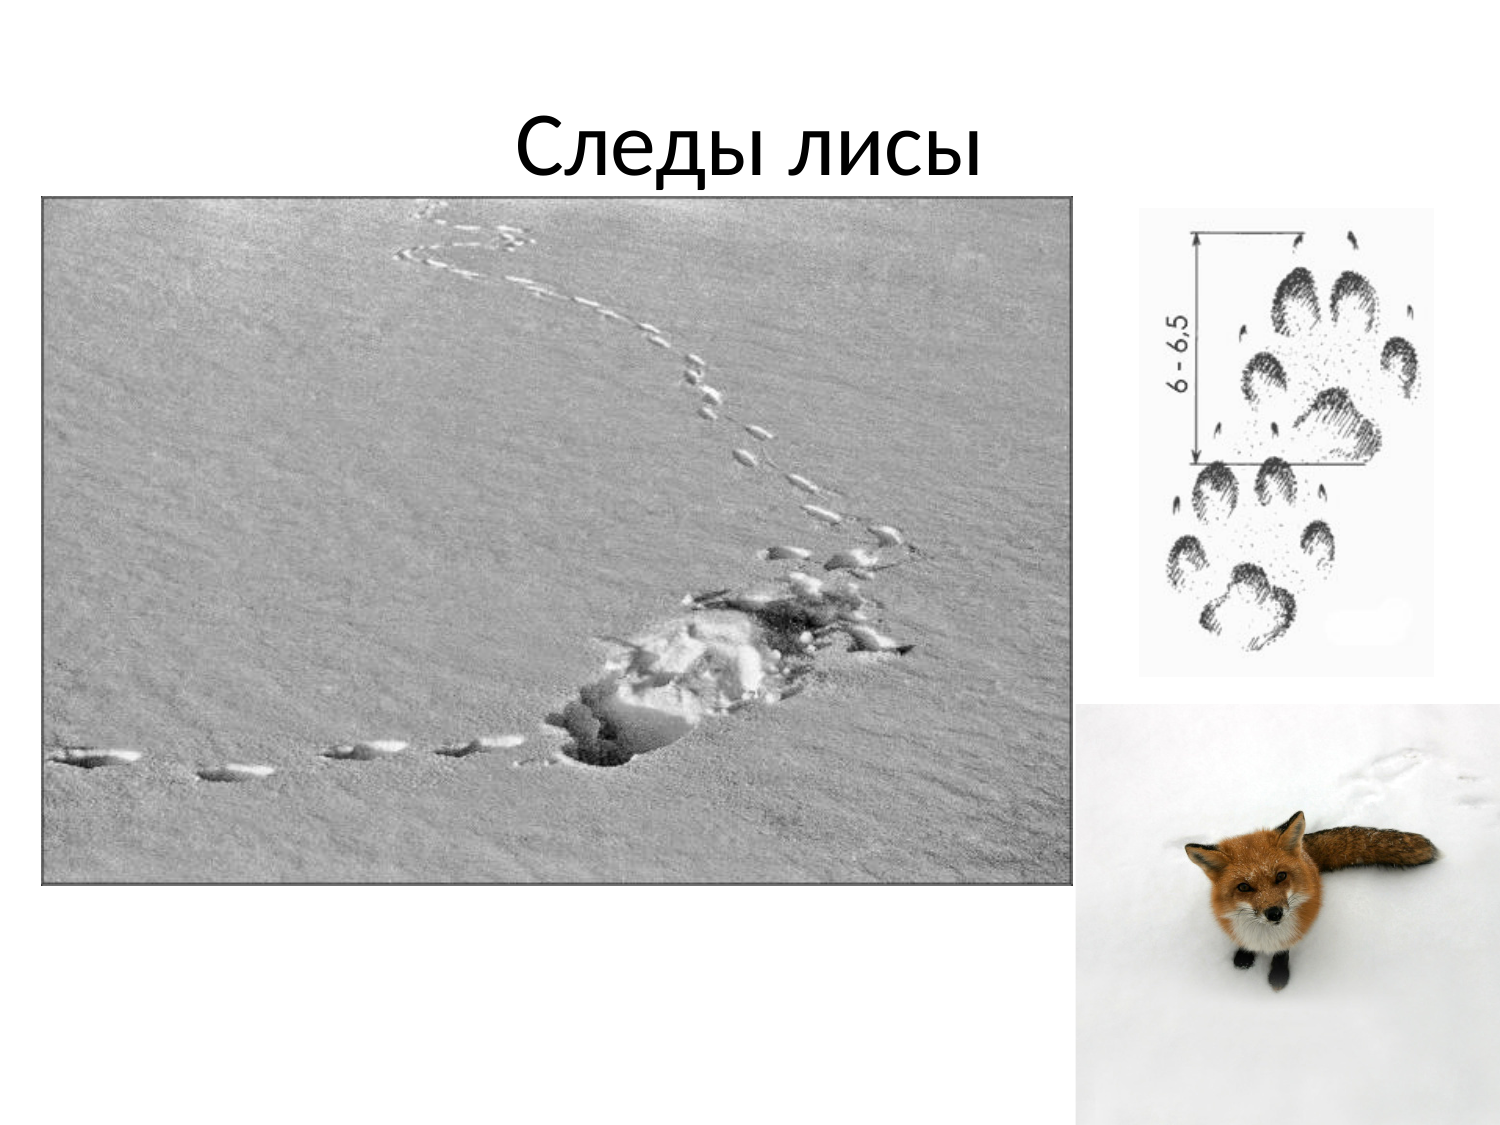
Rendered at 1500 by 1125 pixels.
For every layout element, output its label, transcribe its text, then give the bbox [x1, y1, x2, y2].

picture [1139, 207, 1434, 678]
picture [1075, 703, 1500, 1125]
title Следы лисы [75, 45, 1425, 233]
picture [41, 195, 1073, 886]
